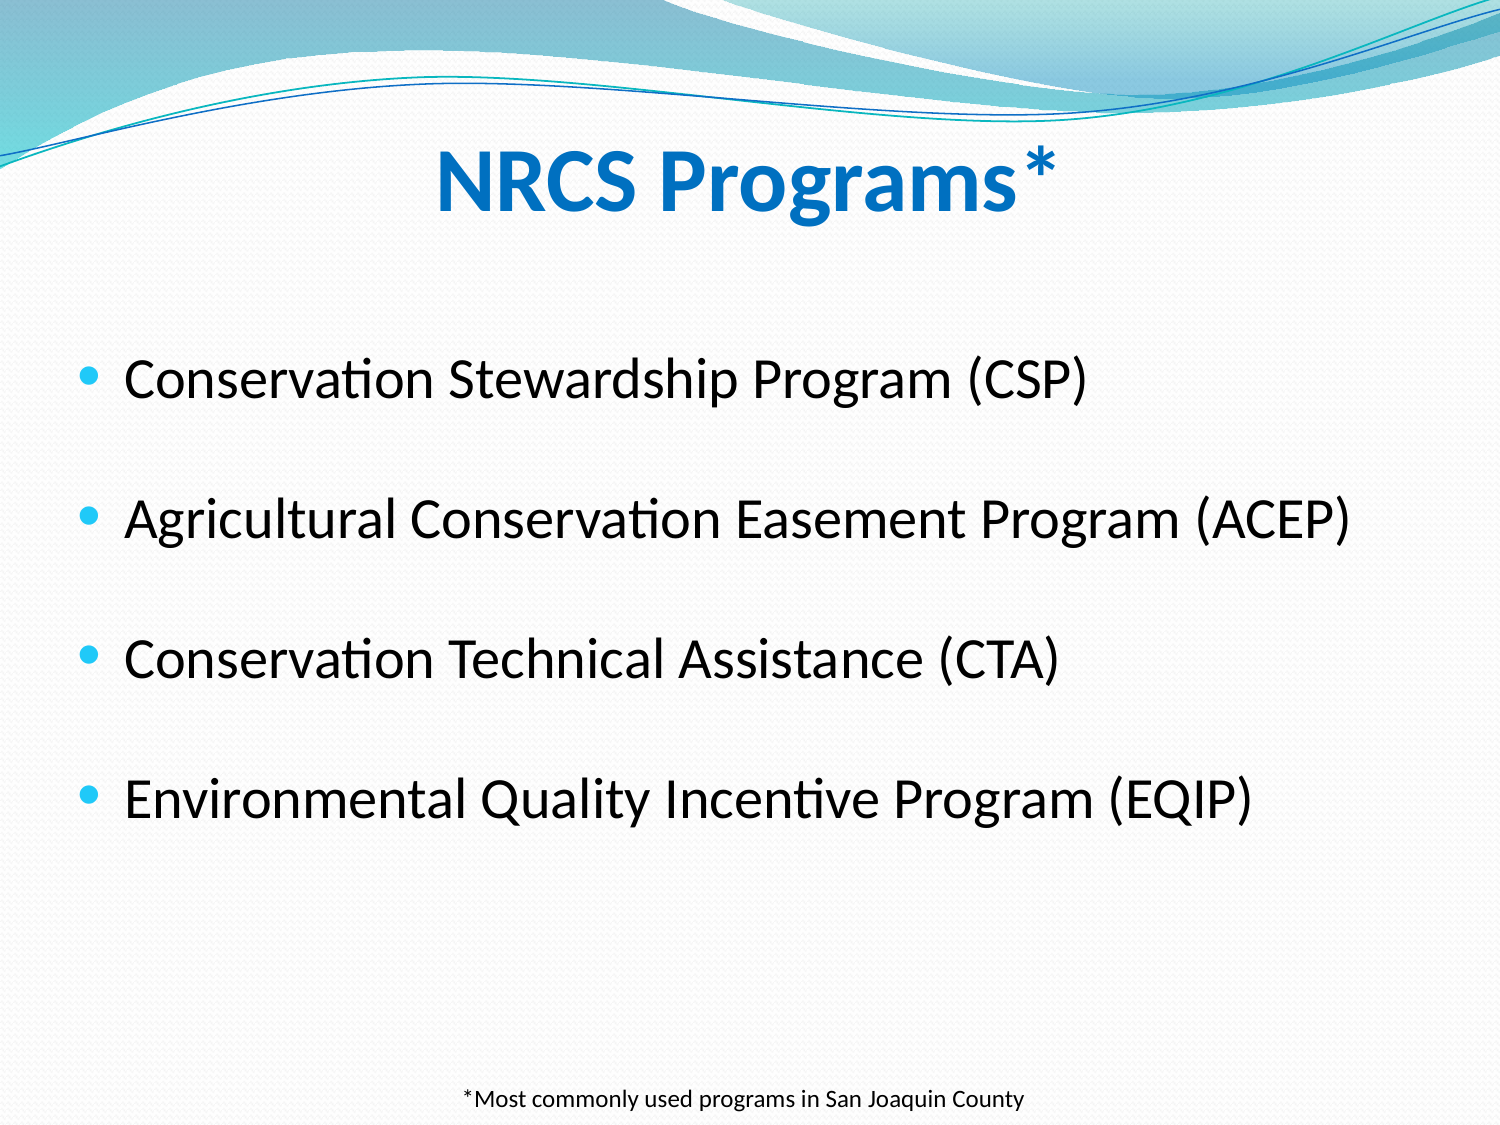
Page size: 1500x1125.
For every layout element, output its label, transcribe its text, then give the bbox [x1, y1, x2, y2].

text_box NRCS Programs* [0, 112, 1500, 238]
text_box Conservation Stewardship Program (CSP) Agricultural Conservation Easement Program (ACEP) Conservation Technical Assistance (CTA) Environmental Quality Incentive Program (EQIP) [62, 262, 1488, 882]
text_box *Most commonly used programs in San Joaquin County [0, 1075, 1488, 1120]
